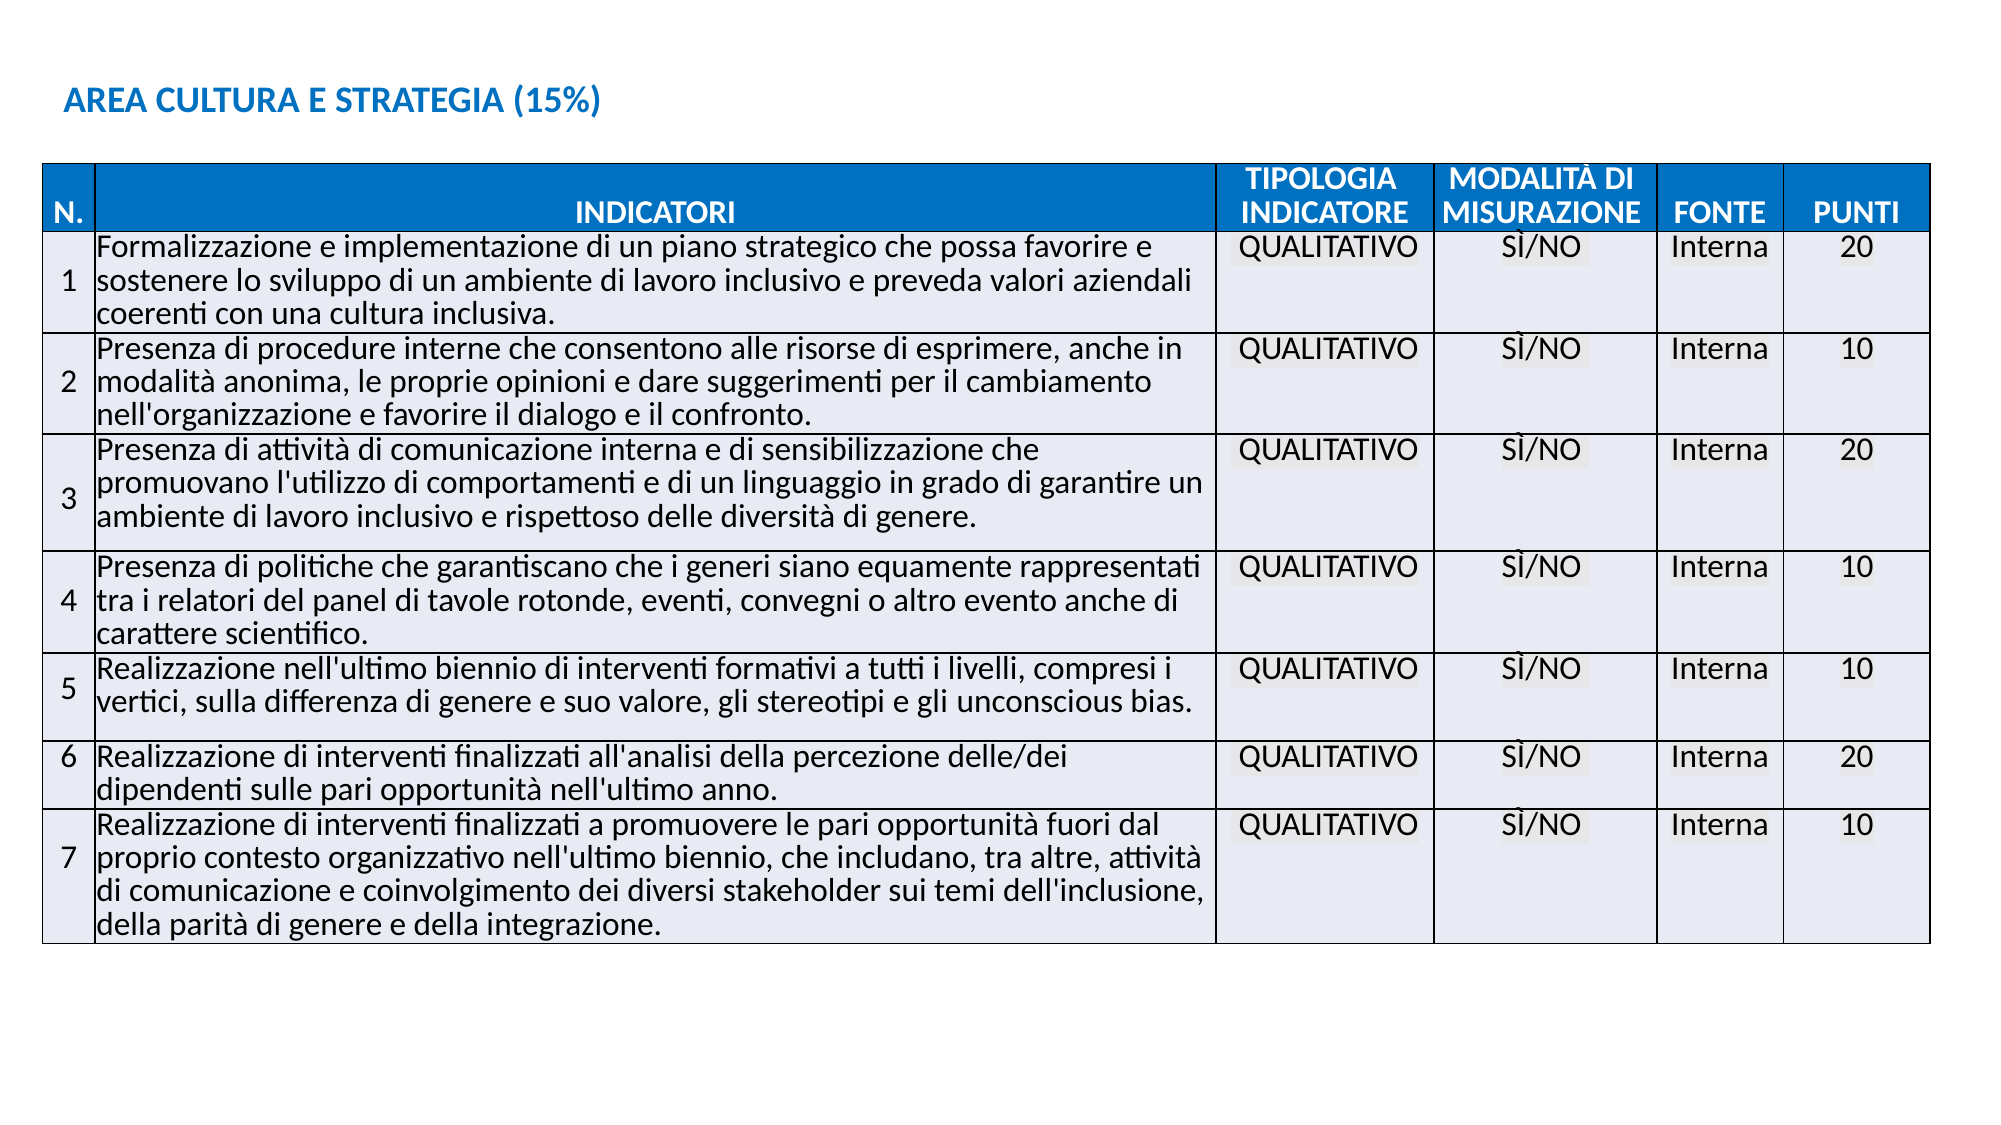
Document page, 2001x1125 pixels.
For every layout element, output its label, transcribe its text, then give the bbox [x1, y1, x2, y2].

table_cell QUALITATIVO [1217, 435, 1433, 550]
table_cell Formalizzazione e implementazione di un piano strategico che possa favorire e sostenere lo sviluppo di un ambiente di lavoro inclusivo e preveda valori aziendali coerenti con una cultura inclusiva. [96, 232, 1215, 332]
table_cell Interna [1658, 654, 1783, 740]
table_cell Interna [1658, 552, 1783, 652]
table_cell 4 [43, 552, 94, 652]
table_cell SÌ/NO [1435, 232, 1656, 332]
table_cell SÌ/NO [1435, 742, 1656, 808]
table_cell 20 [1784, 435, 1929, 550]
table_header TIPOLOGIA INDICATORE [1217, 164, 1433, 231]
table_cell QUALITATIVO [1217, 552, 1433, 652]
table_cell QUALITATIVO [1217, 232, 1433, 332]
table_cell Interna [1658, 232, 1783, 332]
table_header PUNTI [1784, 164, 1929, 231]
table_cell 10 [1784, 334, 1929, 433]
table_cell Realizzazione nell'ultimo biennio di interventi formativi a tutti i livelli, compresi i vertici, sulla differenza di genere e suo valore, gli stereotipi e gli unconscious bias. [96, 654, 1215, 740]
table_cell Interna [1658, 810, 1783, 943]
table_cell SÌ/NO [1435, 435, 1656, 550]
table_cell SÌ/NO [1435, 810, 1656, 943]
table_cell QUALITATIVO [1217, 742, 1433, 808]
table_cell Interna [1658, 334, 1783, 433]
table_header MODALITÀ DI MISURAZIONE [1435, 164, 1656, 231]
table_cell SÌ/NO [1435, 654, 1656, 740]
table_header INDICATORI [96, 164, 1215, 231]
table_cell Presenza di politiche che garantiscano che i generi siano equamente rappresentati tra i relatori del panel di tavole rotonde, eventi, convegni o altro evento anche di carattere scientifico. [96, 552, 1215, 652]
table_cell 6 [43, 742, 94, 808]
table_cell Interna [1658, 435, 1783, 550]
table_cell 2 [43, 334, 94, 433]
table_cell Realizzazione di interventi finalizzati a promuovere le pari opportunità fuori dal proprio contesto organizzativo nell'ultimo biennio, che includano, tra altre, attività di comunicazione e coinvolgimento dei diversi stakeholder sui temi dell'inclusione, della parità di genere e della integrazione. [96, 810, 1215, 943]
table_cell 1 [43, 232, 94, 332]
table_cell 5 [43, 654, 94, 740]
table_cell 3 [43, 435, 94, 550]
table_cell Realizzazione di interventi finalizzati all'analisi della percezione delle/dei dipendenti sulle pari opportunità nell'ultimo anno. [96, 742, 1215, 808]
text_box AREA CULTURA E STRATEGIA (15%) [0, 45, 833, 128]
table_header FONTE [1658, 164, 1783, 231]
table_cell QUALITATIVO [1217, 654, 1433, 740]
table_cell QUALITATIVO [1217, 810, 1433, 943]
table_cell 20 [1784, 742, 1929, 808]
table_cell 10 [1784, 810, 1929, 943]
table_cell 10 [1784, 552, 1929, 652]
table_cell Presenza di procedure interne che consentono alle risorse di esprimere, anche in modalità anonima, le proprie opinioni e dare suggerimenti per il cambiamento nell'organizzazione e favorire il dialogo e il confronto. [96, 334, 1215, 433]
table_cell 20 [1784, 232, 1929, 332]
table_header N. [43, 164, 94, 231]
table_cell 10 [1784, 654, 1929, 740]
table_cell 7 [43, 810, 94, 943]
table_cell QUALITATIVO [1217, 334, 1433, 433]
table_cell Interna [1658, 742, 1783, 808]
table_cell SÌ/NO [1435, 552, 1656, 652]
table_cell SÌ/NO [1435, 334, 1656, 433]
table_cell Presenza di attività di comunicazione interna e di sensibilizzazione che promuovano l'utilizzo di comportamenti e di un linguaggio in grado di garantire un ambiente di lavoro inclusivo e rispettoso delle diversità di genere. [96, 435, 1215, 550]
